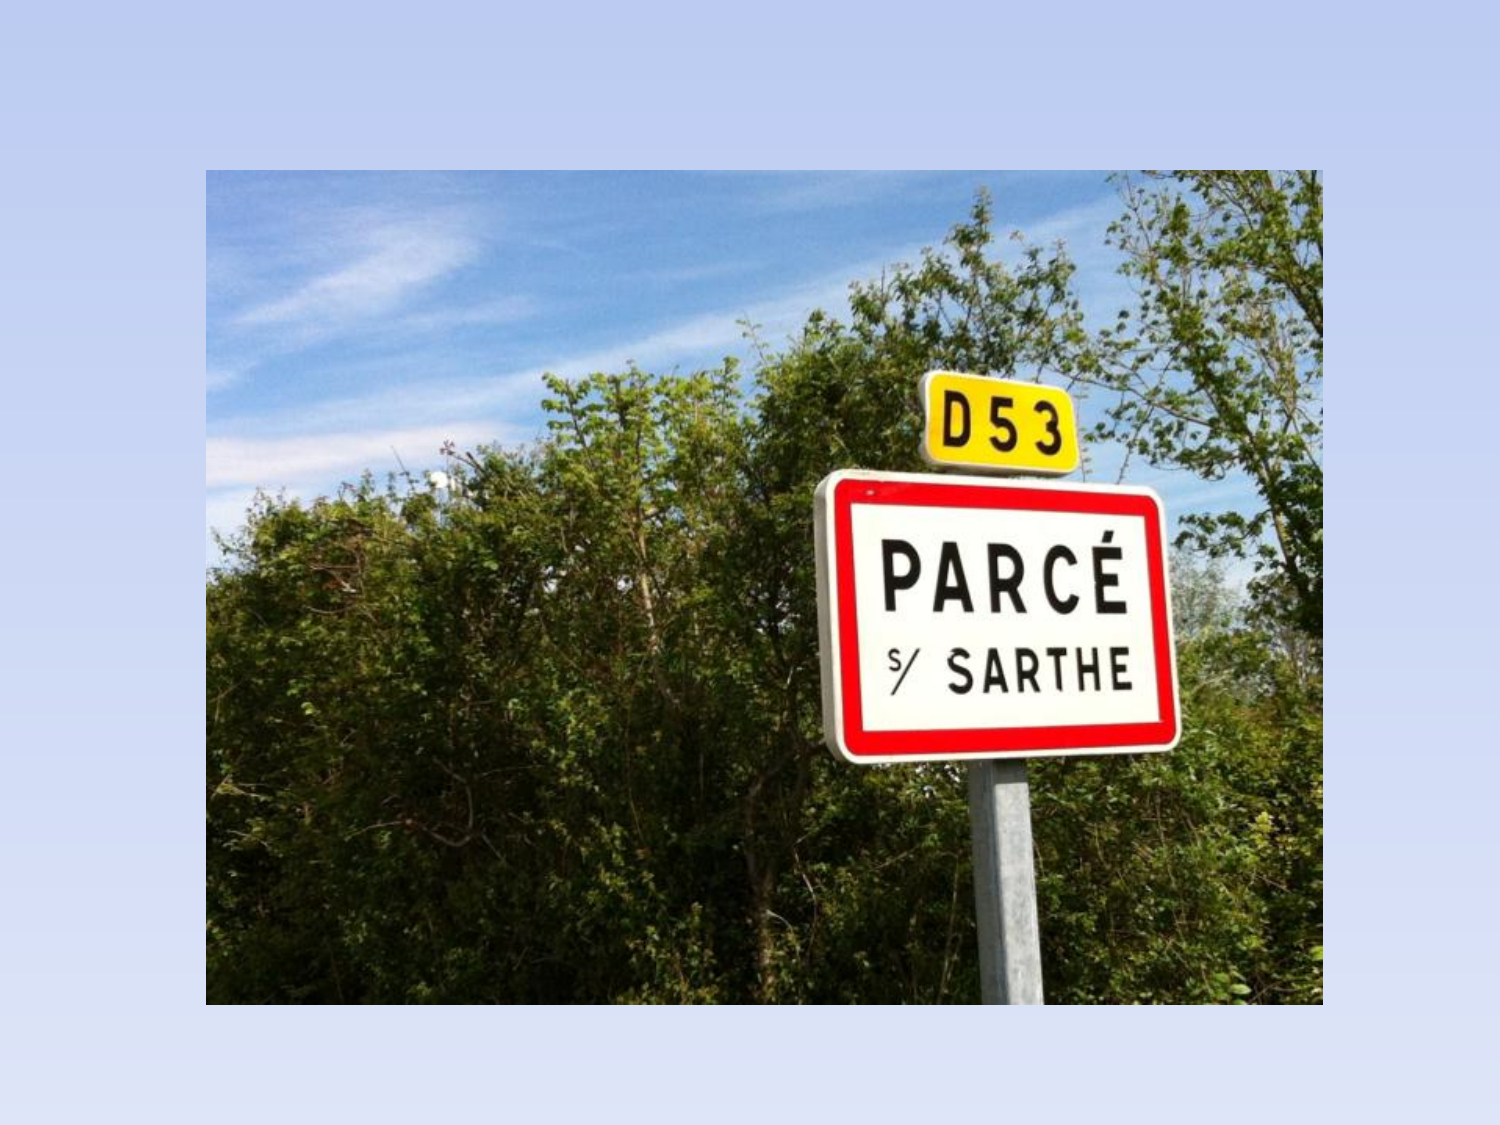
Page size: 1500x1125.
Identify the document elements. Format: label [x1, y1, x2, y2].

picture [206, 170, 1324, 1005]
